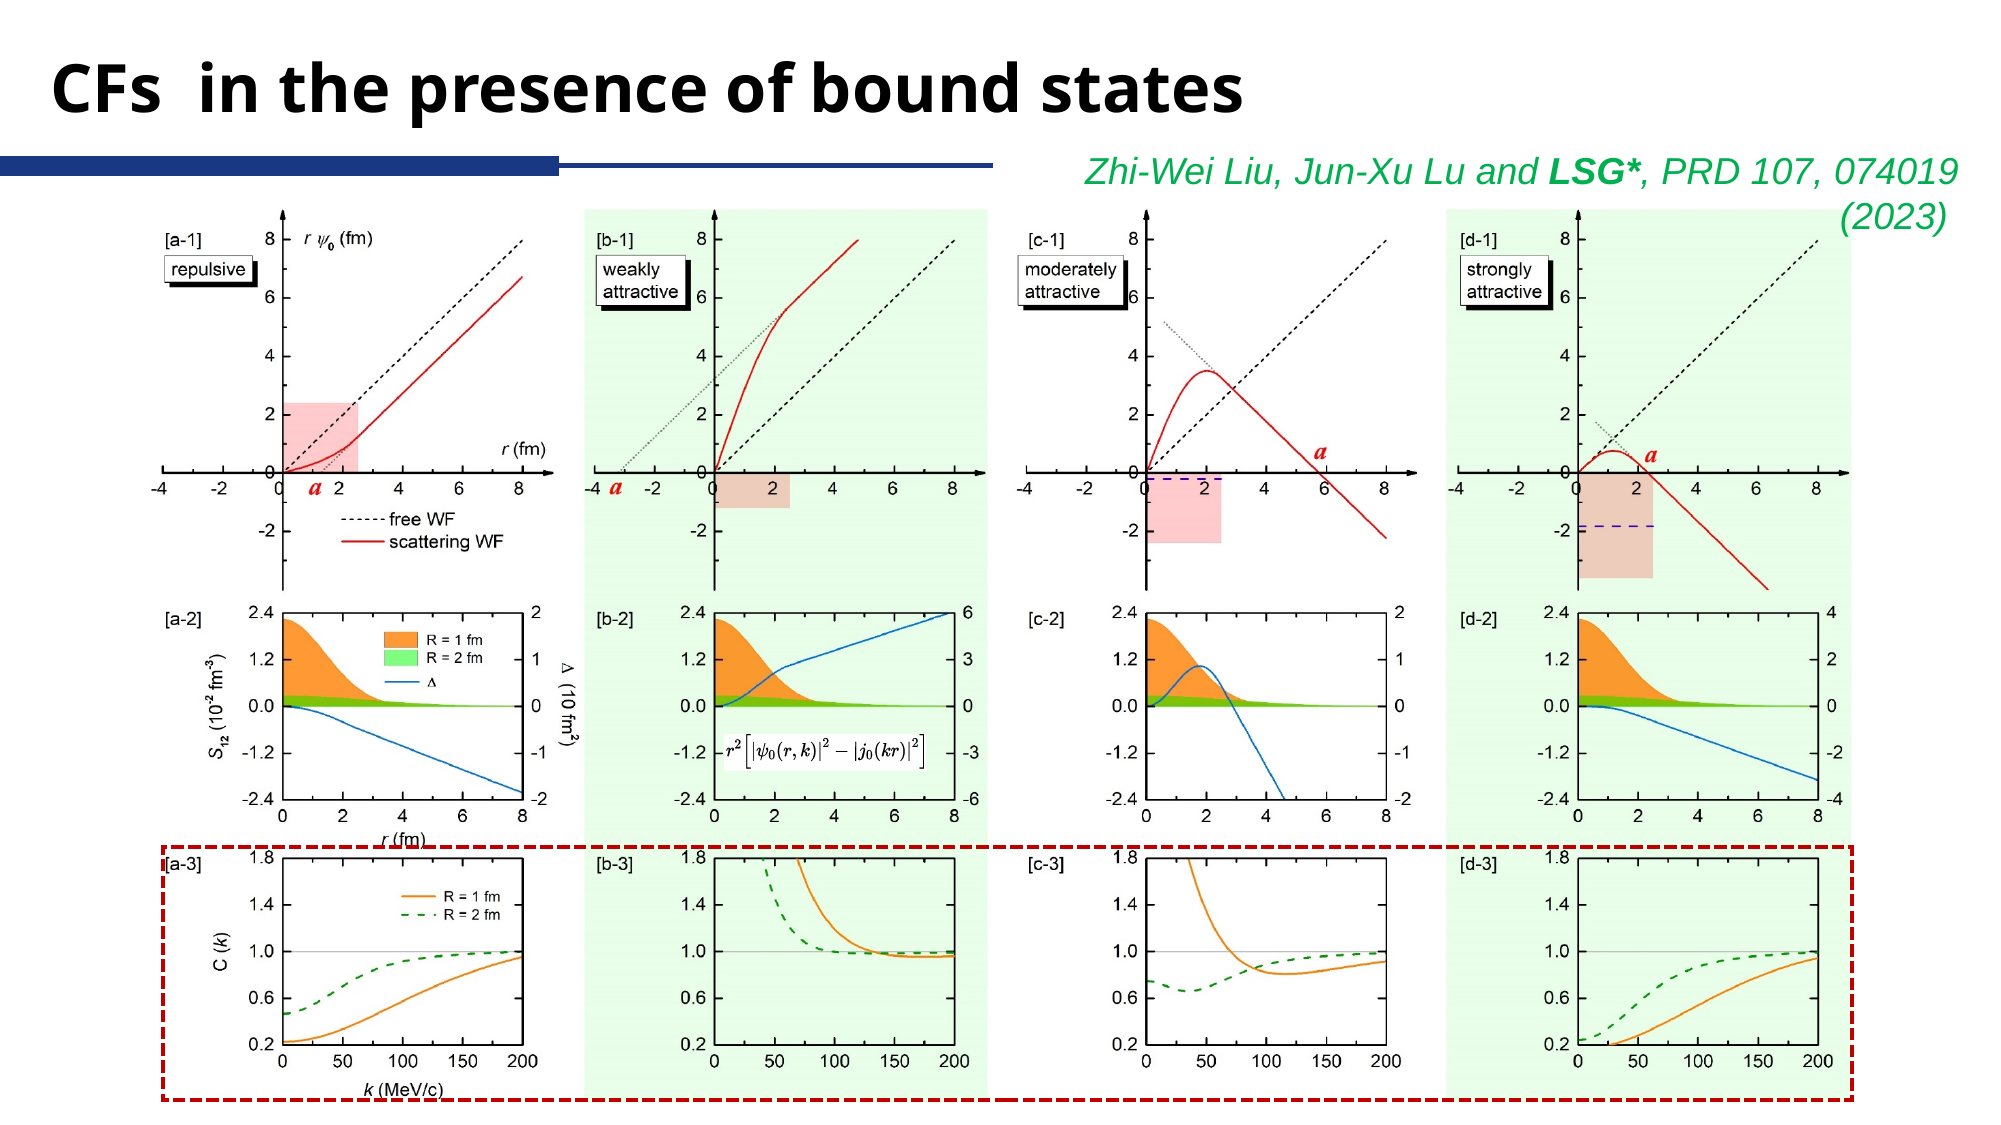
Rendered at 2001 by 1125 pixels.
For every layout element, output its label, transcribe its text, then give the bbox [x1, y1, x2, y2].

picture [149, 208, 1852, 1103]
text_box Zhi-Wei Liu, Jun-Xu Lu and LSG*, PRD 107, 074019 (2023) [999, 139, 1974, 245]
text_box CFs in the presence of bound states [35, 50, 1849, 133]
